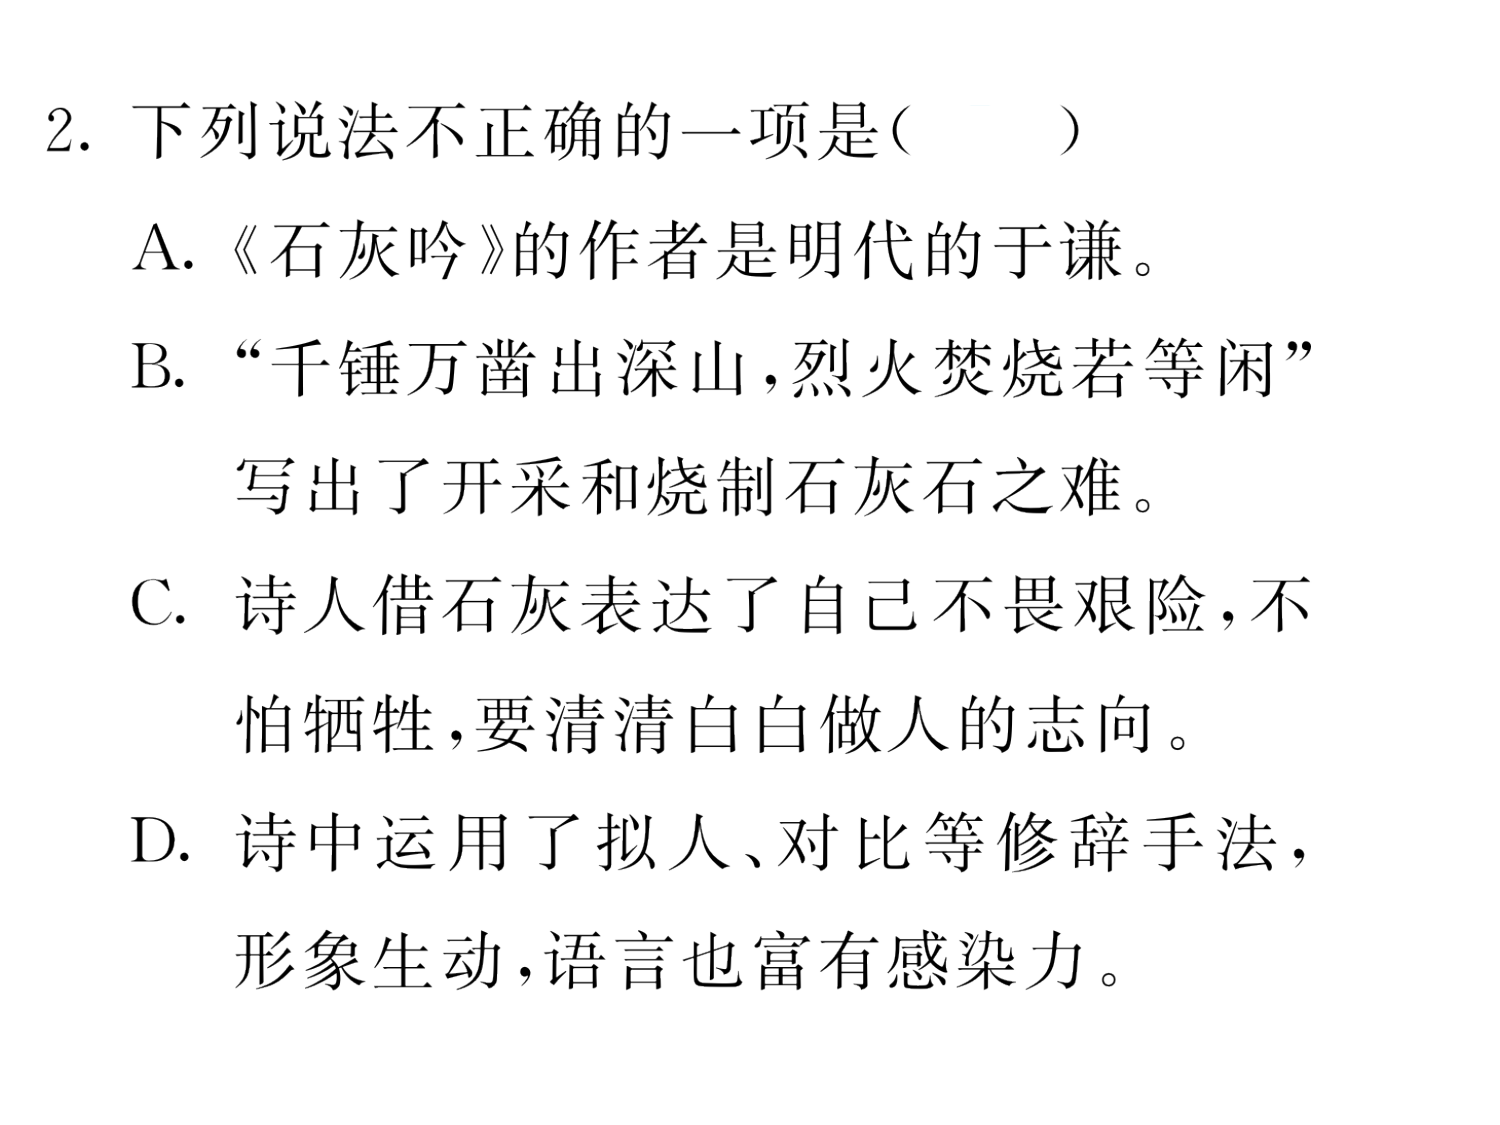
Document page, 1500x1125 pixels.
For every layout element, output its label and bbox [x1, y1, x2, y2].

picture [41, 89, 1459, 1004]
